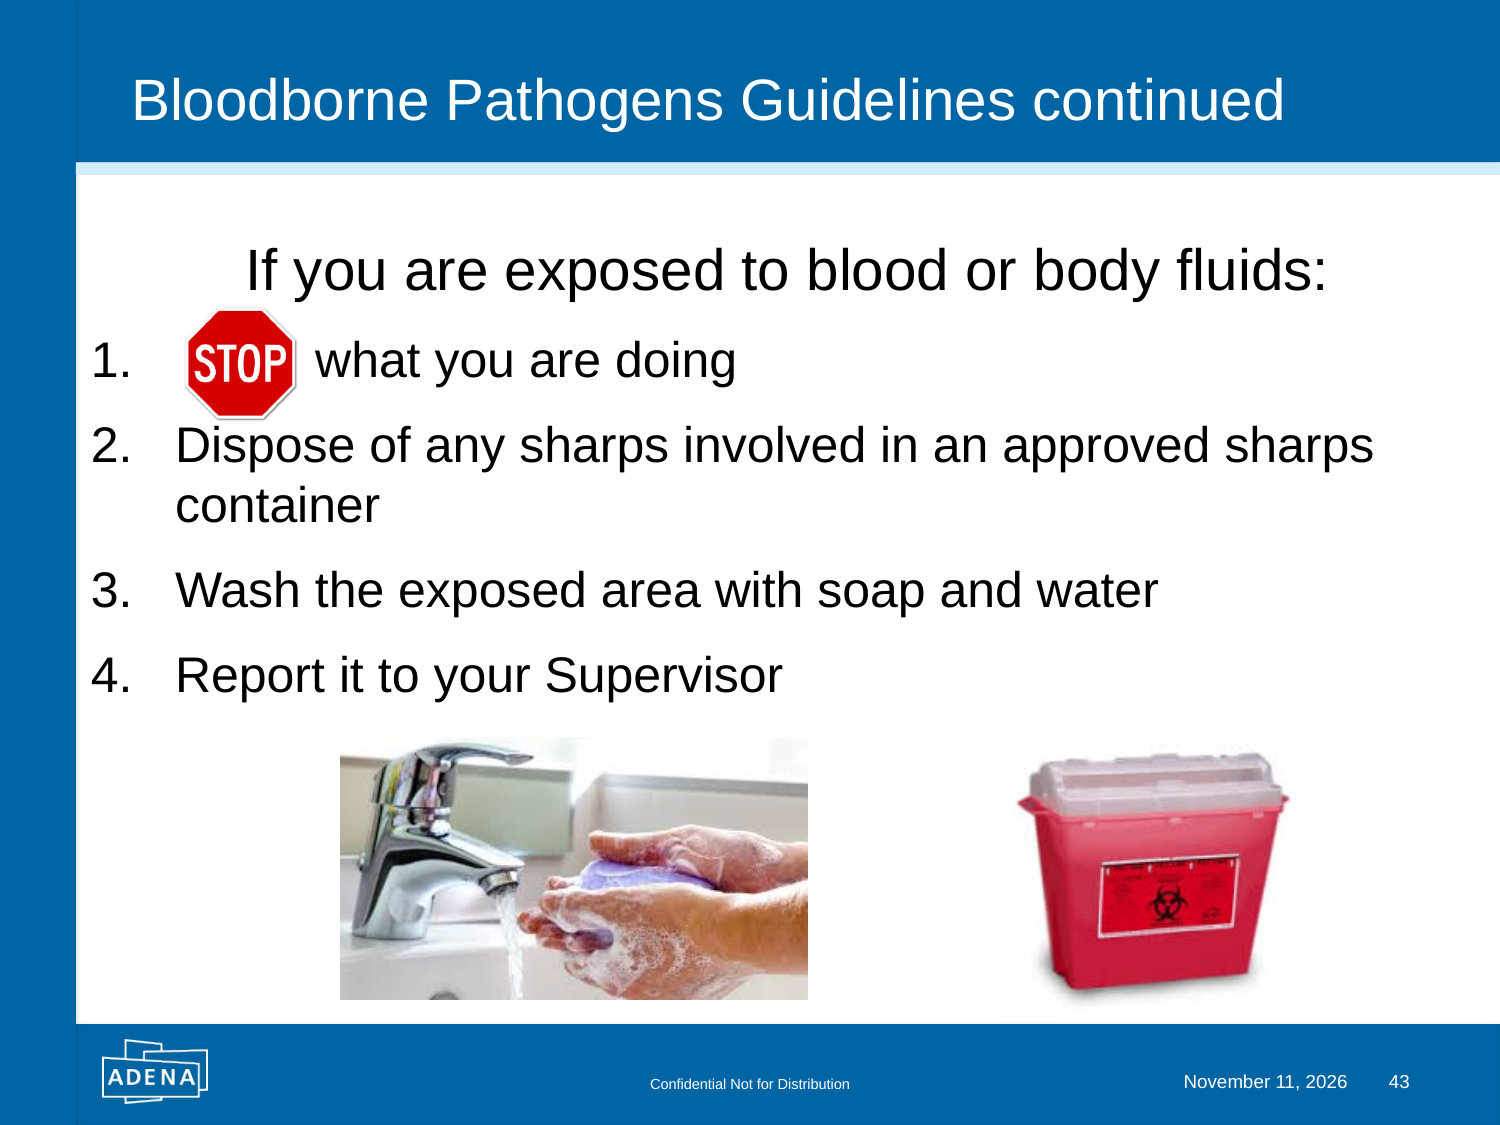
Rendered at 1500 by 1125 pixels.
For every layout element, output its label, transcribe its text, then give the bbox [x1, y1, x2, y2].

picture [102, 1039, 208, 1104]
title Bloodborne Pathogens Guidelines continued [116, 18, 1425, 175]
picture [340, 737, 809, 1001]
picture [1000, 718, 1308, 1019]
picture [181, 303, 301, 423]
list If you are exposed to blood or body fluids: what you are doing Dispose of any sharps involved in an approved sharps container Wash the exposed area with soap and water Report it to your Supervisor [75, 224, 1500, 950]
